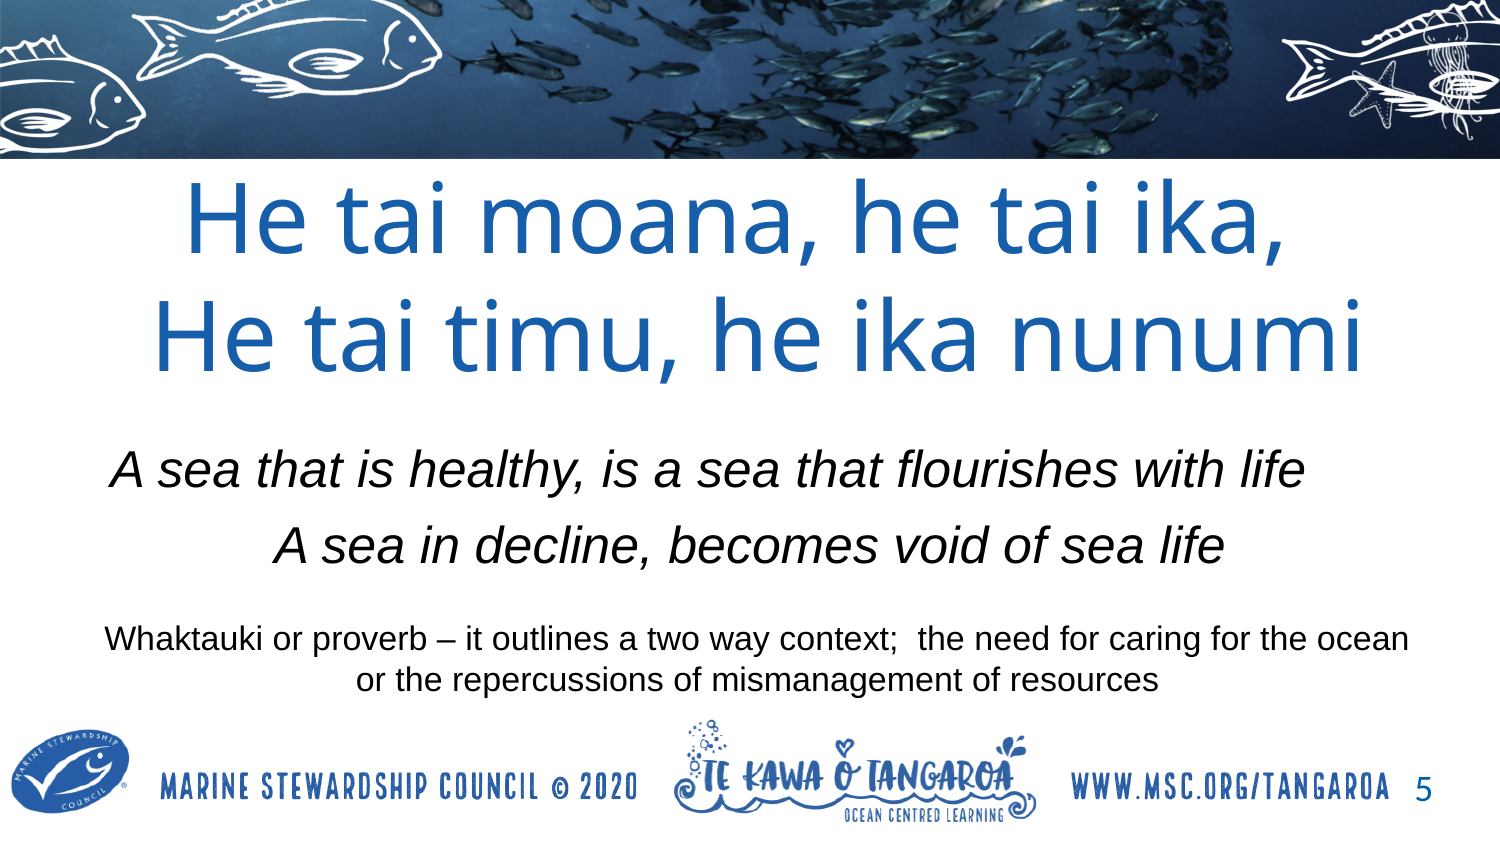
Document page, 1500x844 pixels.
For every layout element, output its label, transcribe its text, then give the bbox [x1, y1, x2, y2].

picture [0, 698, 1404, 835]
list He tai moana, he tai ika, He tai timu, he ika nunumi A sea that is healthy, is a sea that flourishes with life A sea in decline, becomes void of sea life Whaktauki or proverb – it outlines a two way context; the need for caring for the ocean or the repercussions of mismanagement of resources [77, 134, 1439, 763]
picture [0, 0, 1500, 211]
